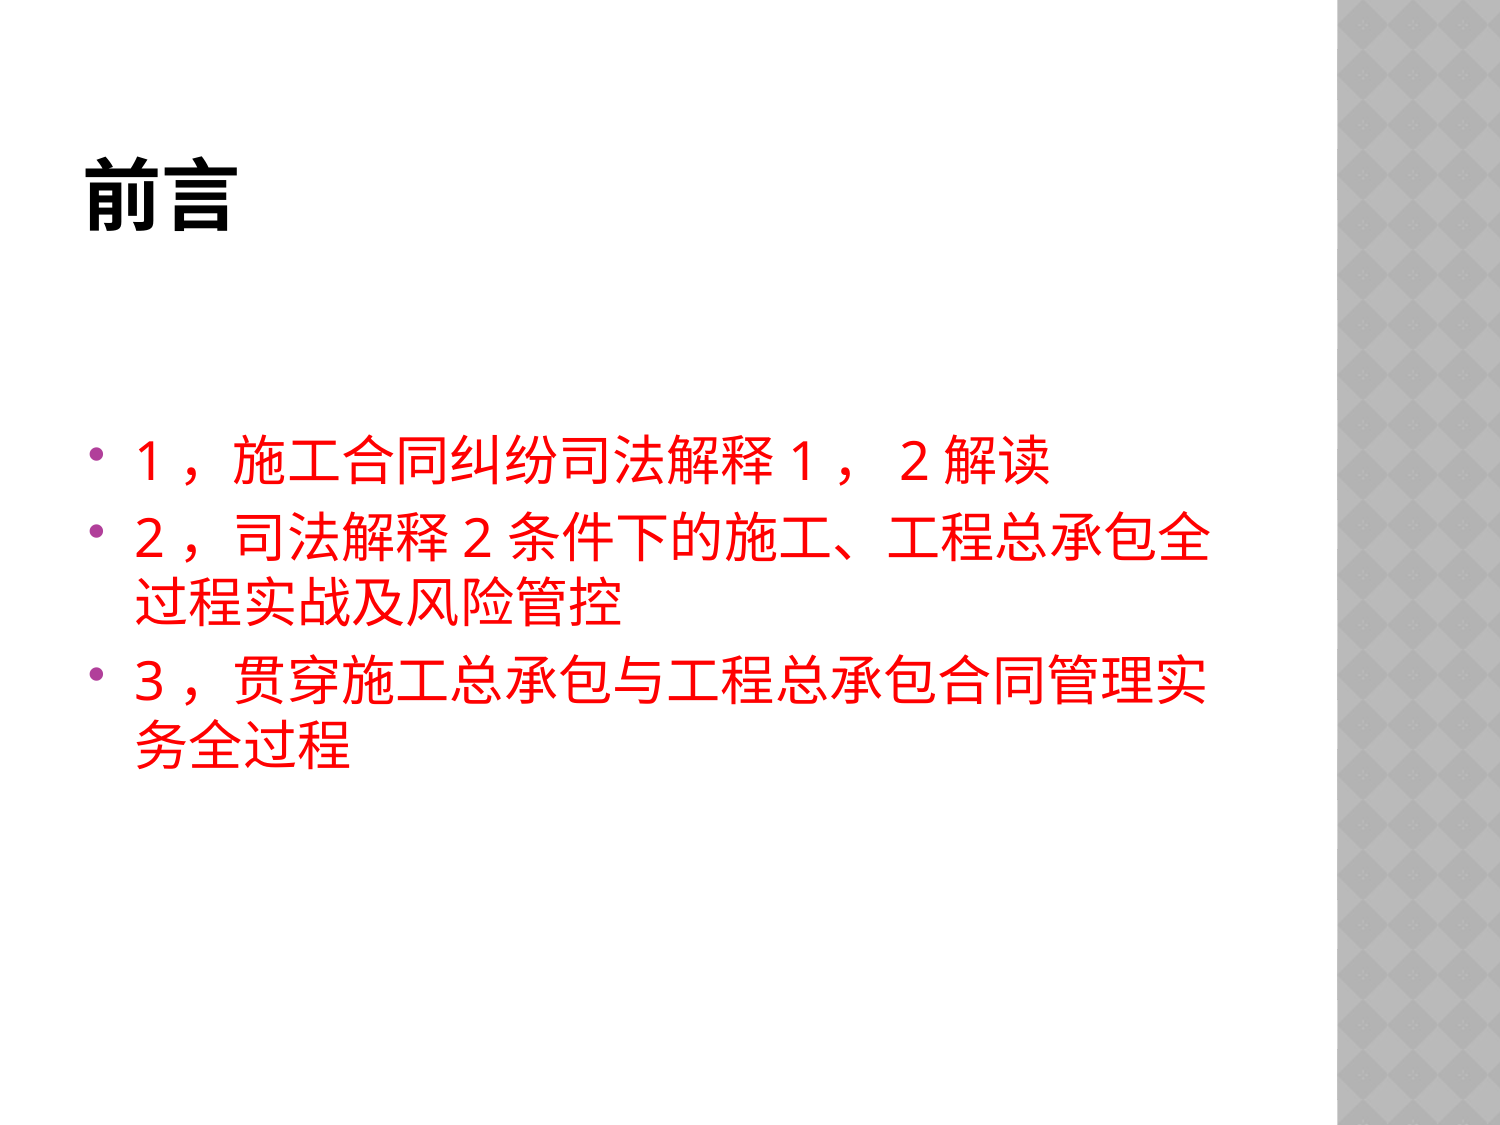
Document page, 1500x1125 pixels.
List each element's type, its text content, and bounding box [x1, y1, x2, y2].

list 1，施工合同纠纷司法解释1，2解读 2，司法解释2条件下的施工、工程总承包全过程实战及风险管控 3，贯穿施工总承包与工程总承包合同管理实务全过程 [75, 264, 1263, 1059]
title 前言 [75, 52, 1263, 240]
